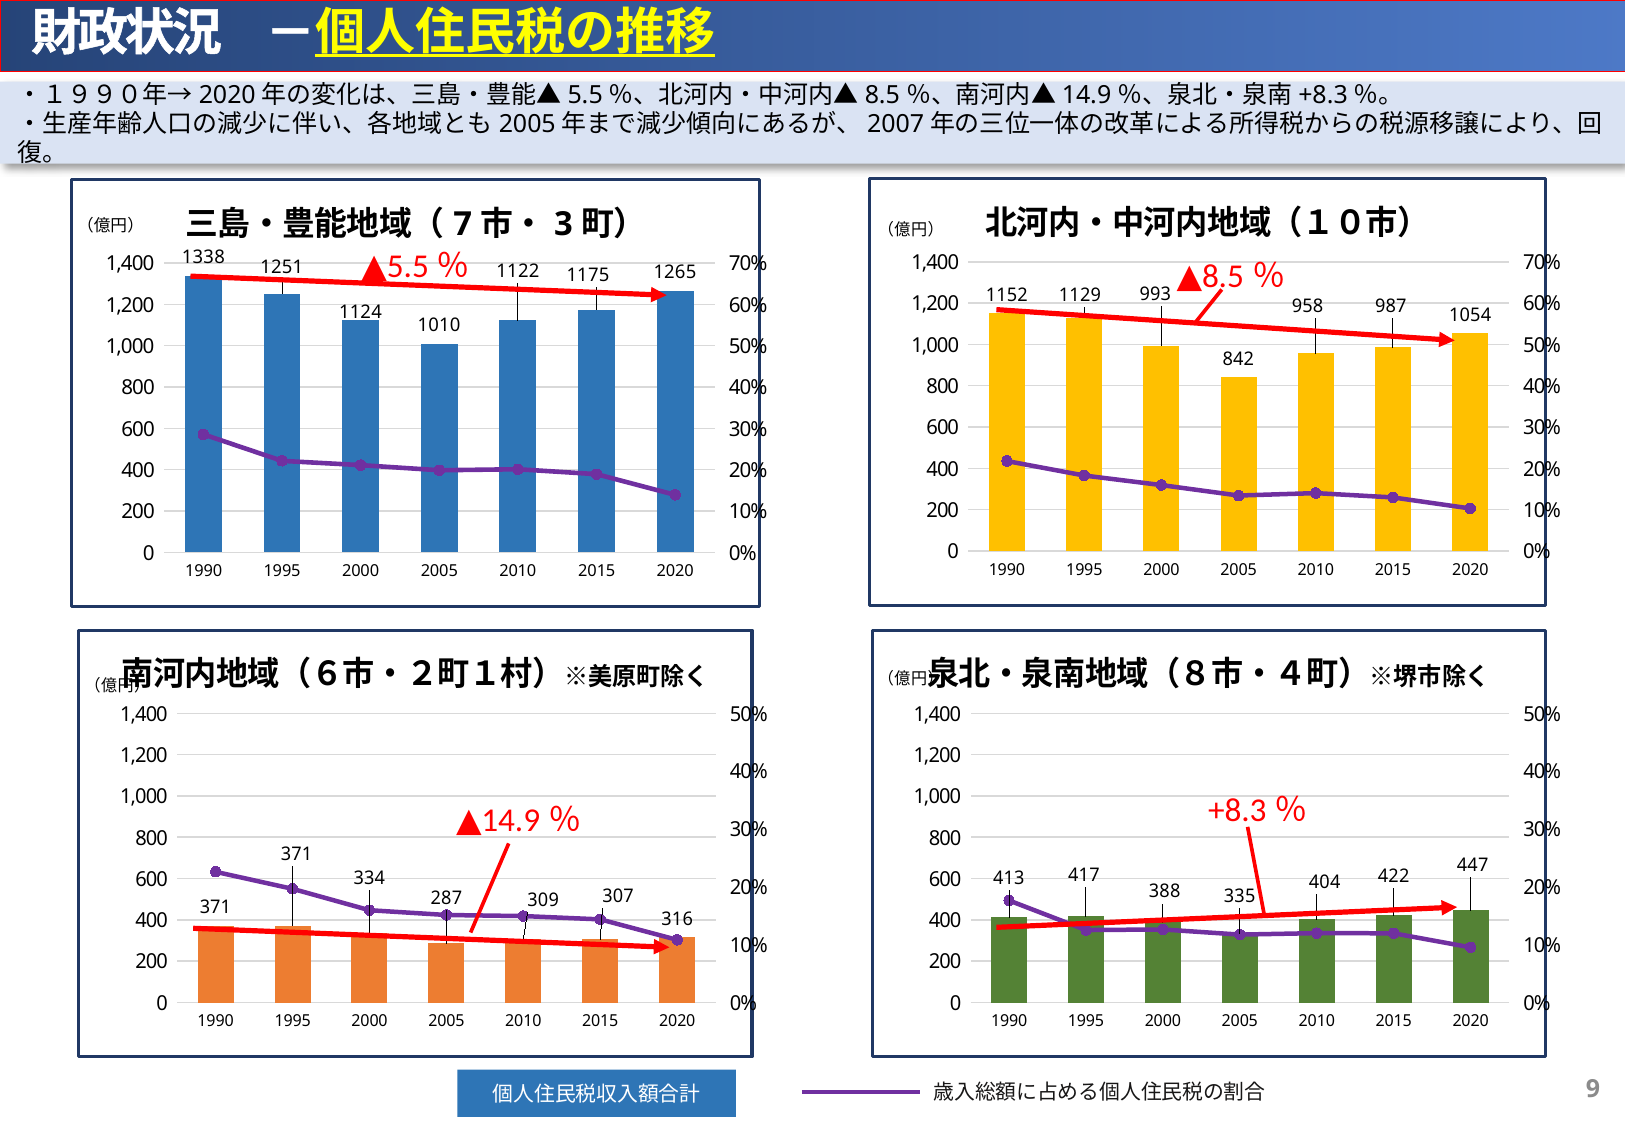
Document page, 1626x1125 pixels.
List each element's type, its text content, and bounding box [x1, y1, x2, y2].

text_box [996, 309, 1455, 341]
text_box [996, 907, 1458, 928]
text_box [1195, 289, 1222, 323]
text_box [1247, 826, 1265, 915]
chart [863, 628, 1563, 1059]
text_box ・１９９０年→2020年の変化は、三島・豊能▲5.5％、北河内・中河内▲8.5％、南河内▲14.9％、泉北・泉南+8.3％。 ・生産年齢人口の減少に伴い、各地域とも2005年まで減少傾向にあるが、2007年の三位一体の改革による所得税からの税源移譲により、回復。 [0, 81, 1625, 164]
chart [863, 177, 1563, 607]
slide_number 8 [1546, 1064, 1616, 1116]
chart [70, 178, 769, 609]
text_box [190, 276, 667, 296]
text_box 歳入総額に占める個人住民税の割合 [907, 1066, 1292, 1116]
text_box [470, 843, 509, 933]
text_box （億円） [62, 207, 70, 243]
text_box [193, 928, 670, 948]
chart [70, 628, 769, 1059]
text_box [0, 0, 1625, 72]
text_box 個人住民税収入額合計 [456, 1069, 737, 1118]
text_box 財政状況 －個人住民税の推移 [16, 0, 1493, 68]
